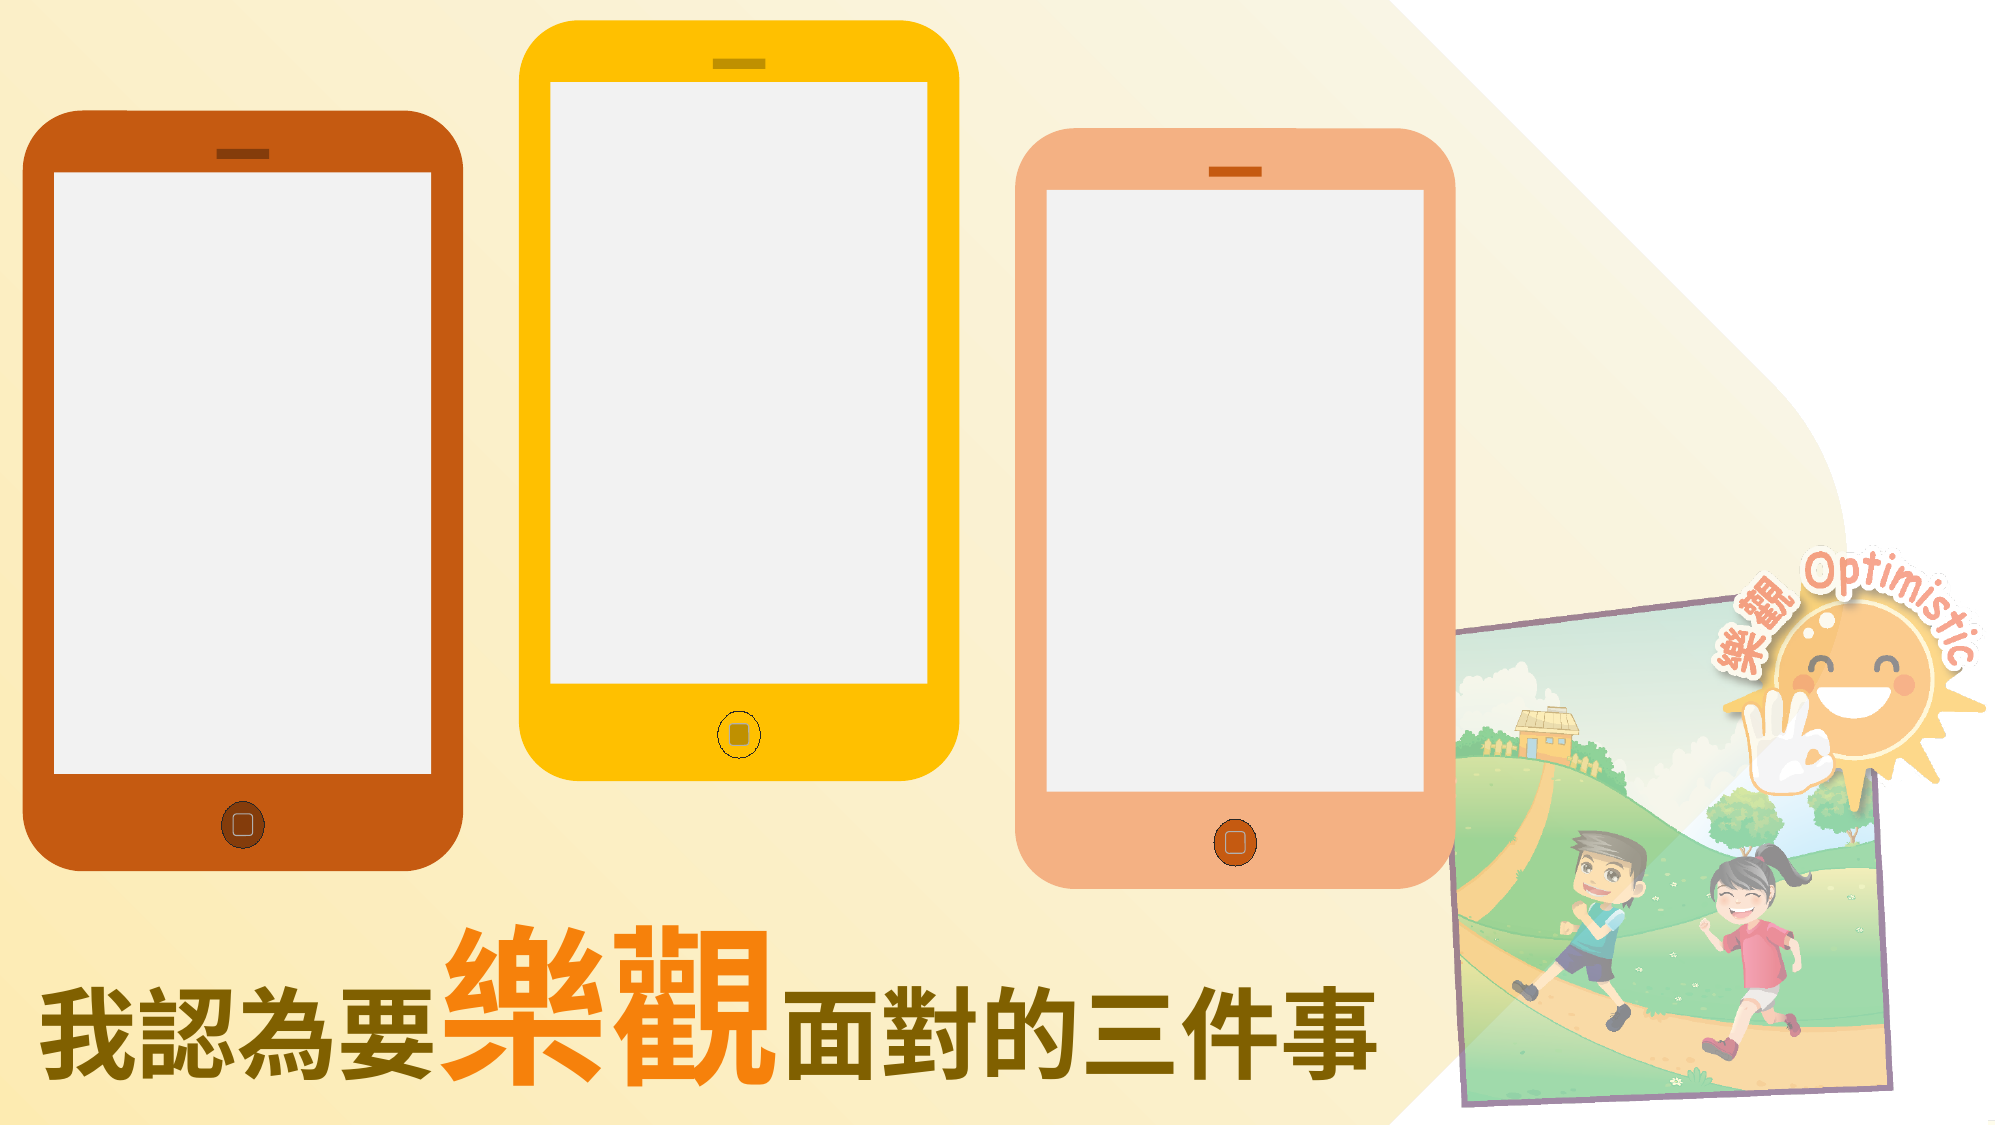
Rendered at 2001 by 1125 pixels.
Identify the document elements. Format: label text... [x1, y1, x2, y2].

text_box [518, 20, 960, 782]
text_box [1015, 128, 1456, 889]
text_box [22, 110, 464, 872]
text_box 我認為要樂觀面對的三件事 [22, 888, 1400, 1117]
